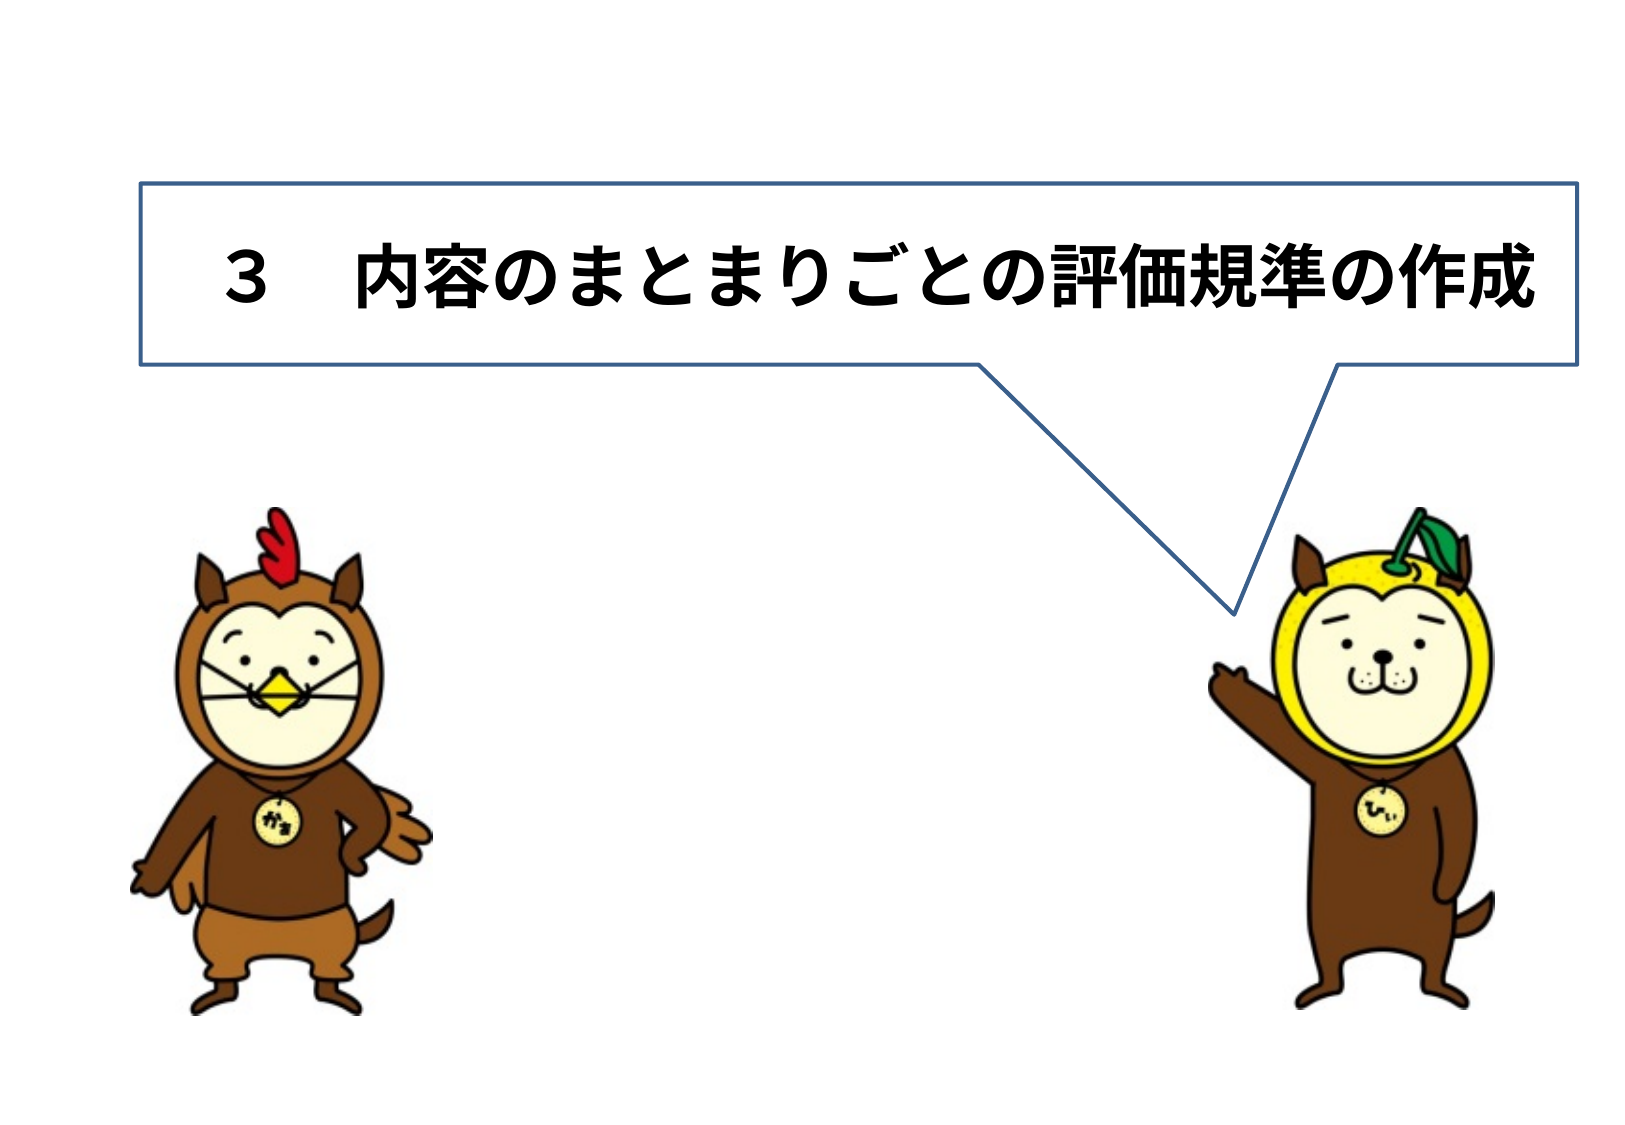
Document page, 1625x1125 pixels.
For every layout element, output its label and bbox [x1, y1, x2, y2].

picture [130, 507, 434, 1016]
picture [1208, 507, 1495, 1011]
text_box [138, 181, 1580, 587]
